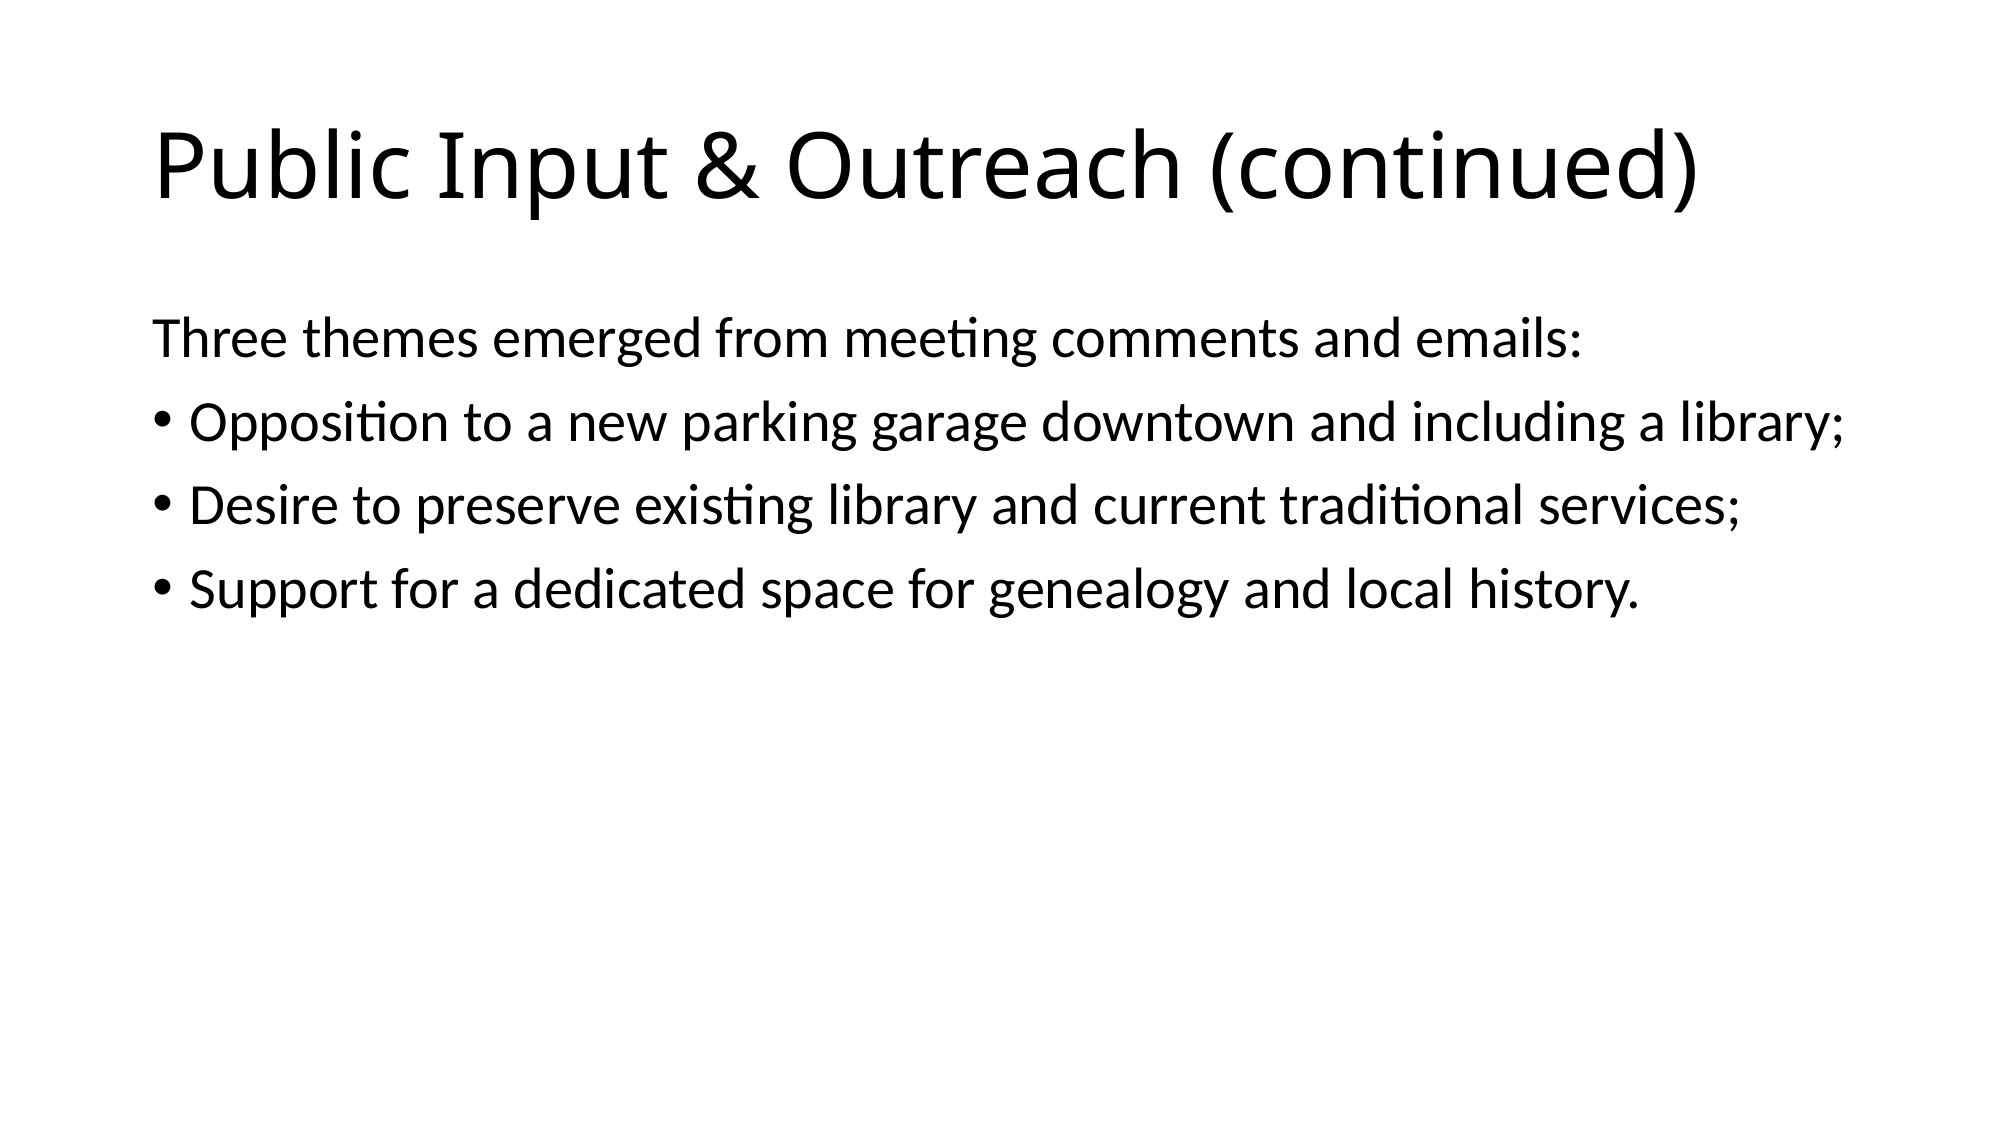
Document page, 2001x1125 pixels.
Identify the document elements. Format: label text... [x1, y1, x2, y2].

list Three themes emerged from meeting comments and emails: Opposition to a new parking garage downtown and including a library; Desire to preserve existing library and current traditional services; Support for a dedicated space for genealogy and local history. [137, 299, 1863, 1014]
title Public Input & Outreach (continued) [137, 59, 1863, 278]
